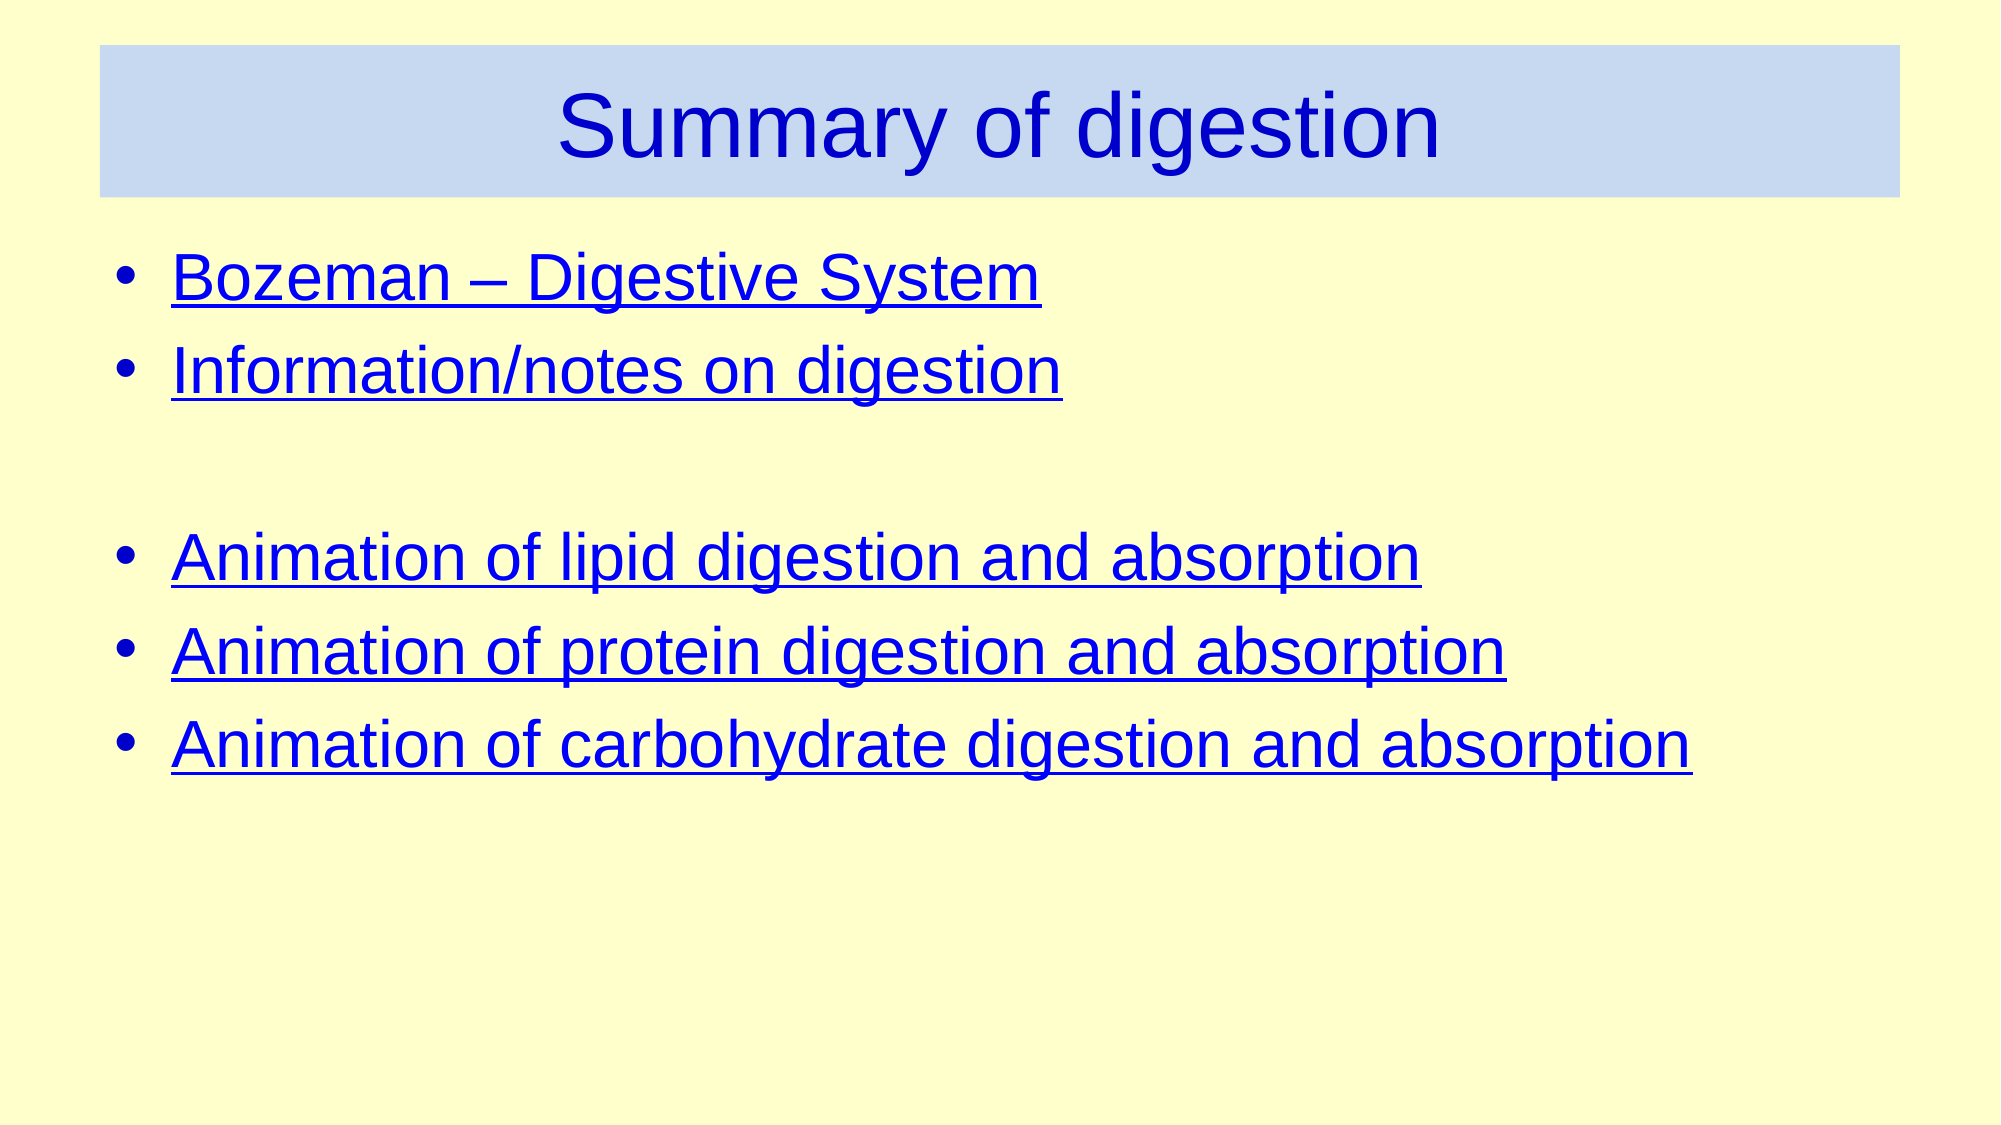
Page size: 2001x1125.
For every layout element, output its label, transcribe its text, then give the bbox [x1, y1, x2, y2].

list Bozeman – Digestive System Information/notes on digestion Animation of lipid digestion and absorption Animation of protein digestion and absorption Animation of carbohydrate digestion and absorption [99, 226, 1900, 1005]
title Summary of digestion [99, 45, 1900, 198]
